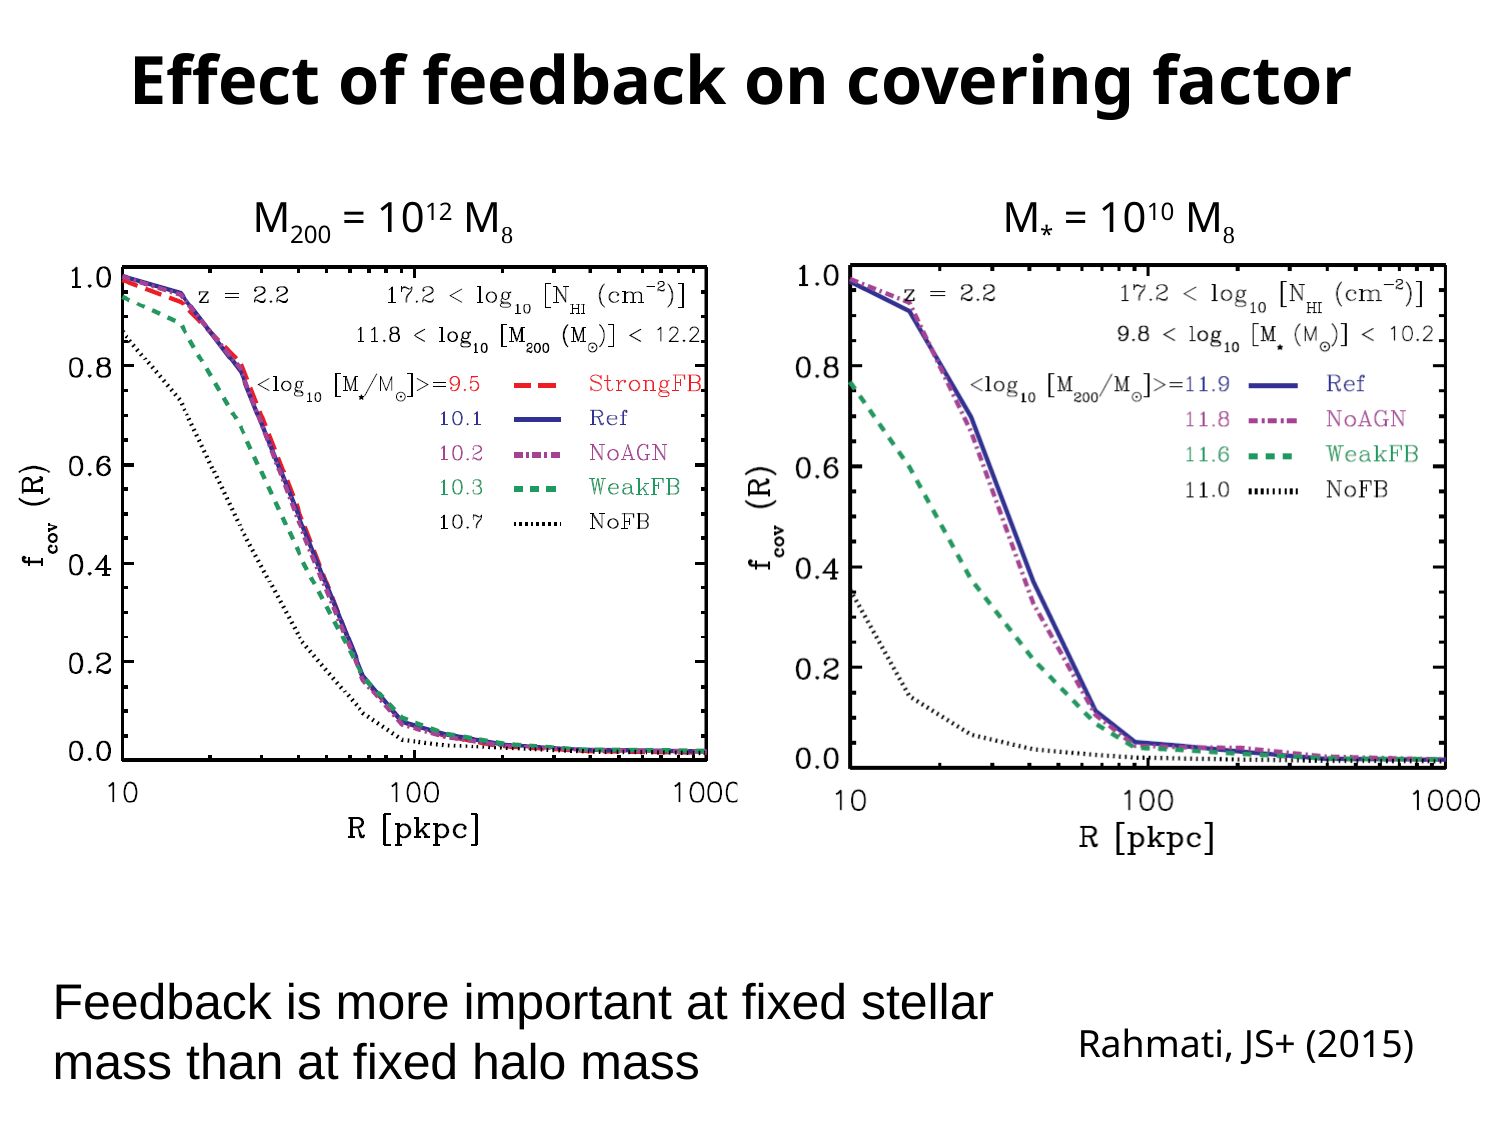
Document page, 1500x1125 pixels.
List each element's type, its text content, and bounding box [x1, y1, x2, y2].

text_box M* = 1010 M [987, 183, 1350, 248]
title Effect of feedback on covering factor [0, 24, 1500, 131]
text_box M200 = 1012 M [237, 183, 600, 248]
text_box Feedback is more important at fixed stellar mass than at fixed halo mass [37, 962, 1050, 1098]
picture [12, 249, 1488, 863]
text_box Rahmati, JS+ (2015) [1062, 1012, 1500, 1073]
